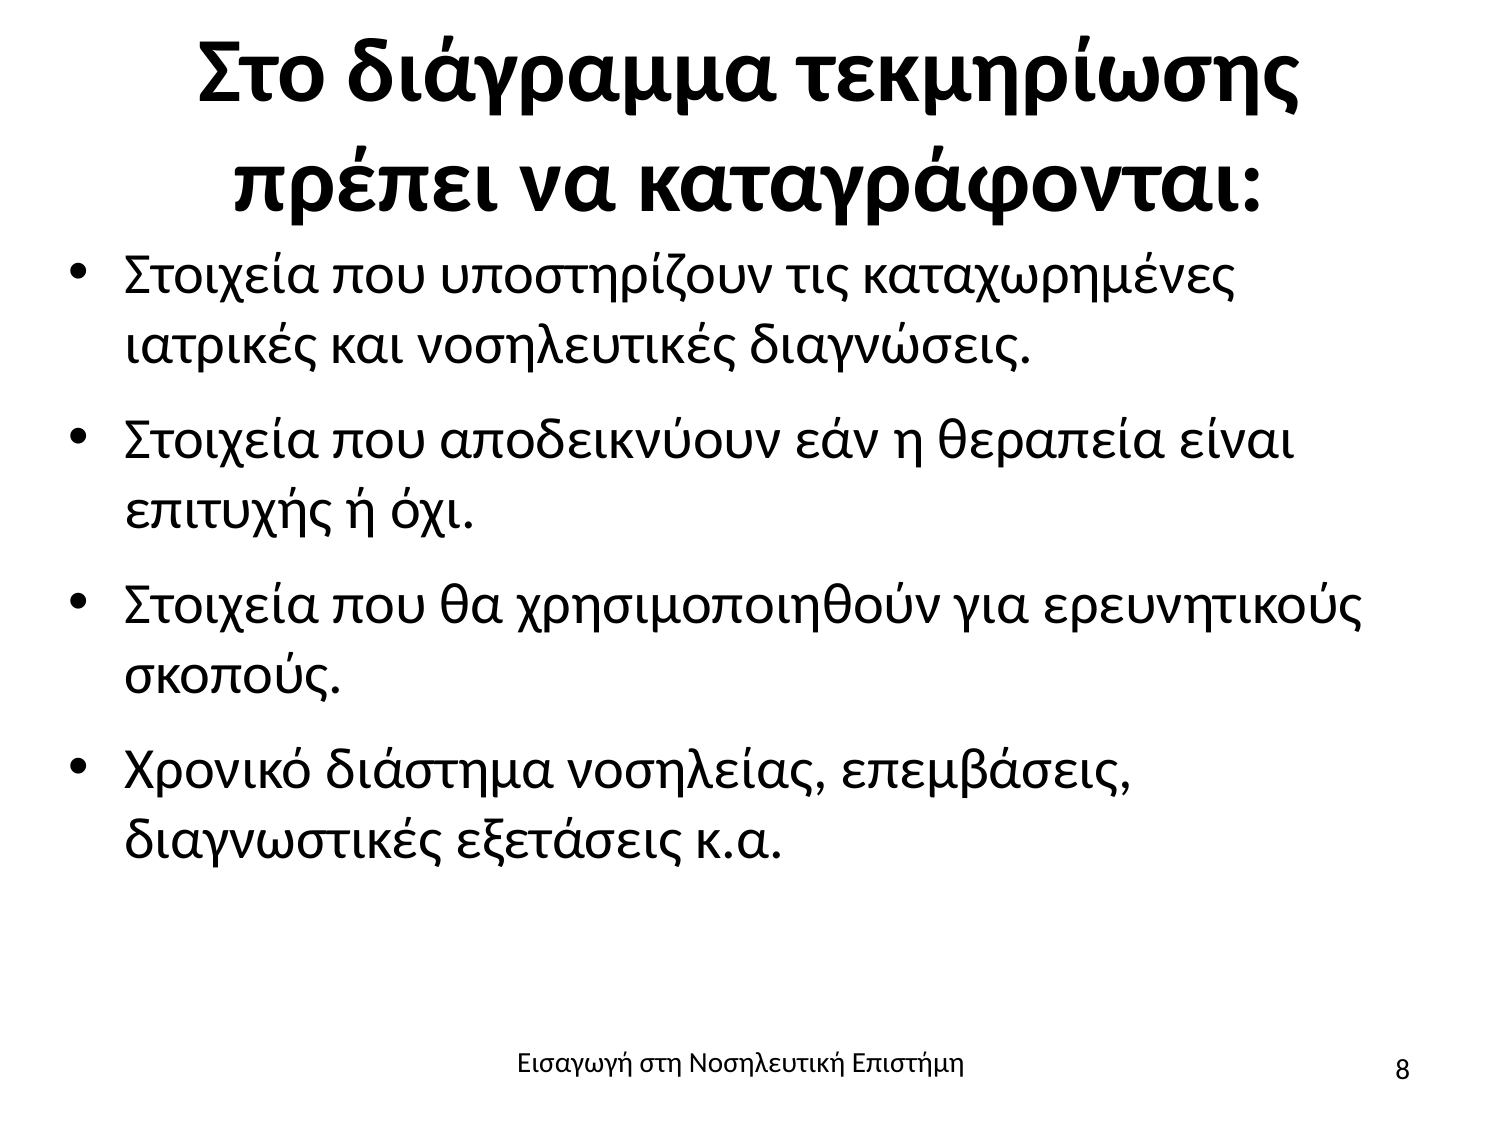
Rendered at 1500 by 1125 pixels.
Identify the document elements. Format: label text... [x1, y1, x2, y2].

title Στο διάγραμμα τεκμηρίωσης πρέπει να καταγράφονται: [75, 42, 1425, 198]
text_box Εισαγωγή στη Νοσηλευτική Επιστήμη [392, 1035, 1091, 1119]
text_box 8 [1074, 1042, 1425, 1103]
list Στοιχεία που υποστηρίζουν τις καταχωρημένες ιατρικές και νοσηλευτικές διαγνώσεις. Στοιχεία που αποδεικνύουν εάν η θεραπεία είναι επιτυχής ή όχι. Στοιχεία που θα χρησιμοποιηθούν για ερευνητικούς σκοπούς. Χρονικό διάστημα νοσηλείας, επεμβάσεις, διαγνωστικές εξετάσεις κ.α. [53, 227, 1425, 614]
